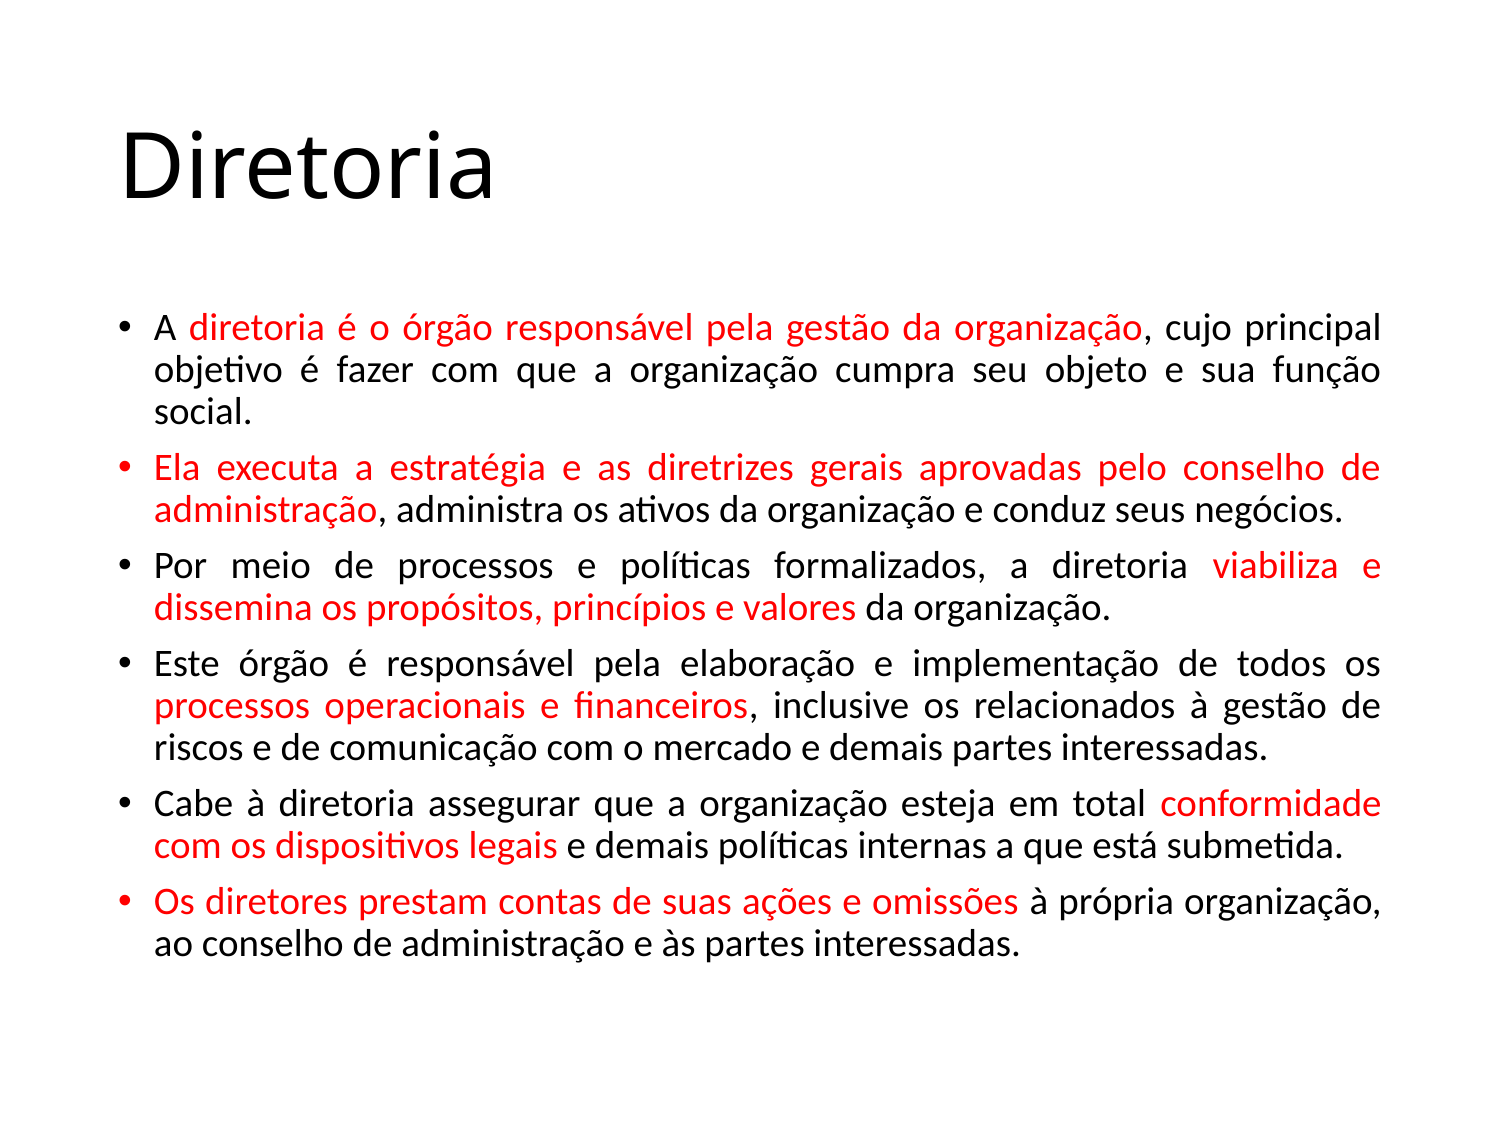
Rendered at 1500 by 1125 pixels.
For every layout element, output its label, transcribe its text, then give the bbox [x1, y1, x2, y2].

title Diretoria [103, 59, 1397, 278]
list A diretoria é o órgão responsável pela gestão da organização, cujo principal objetivo é fazer com que a organização cumpra seu objeto e sua função social. Ela executa a estratégia e as diretrizes gerais aprovadas pelo conselho de administração, administra os ativos da organização e conduz seus negócios. Por meio de processos e políticas formalizados, a diretoria viabiliza e dissemina os propósitos, princípios e valores da organização. Este órgão é responsável pela elaboração e implementação de todos os processos operacionais e financeiros, inclusive os relacionados à gestão de riscos e de comunicação com o mercado e demais partes interessadas. Cabe à diretoria assegurar que a organização esteja em total conformidade com os dispositivos legais e demais políticas internas a que está submetida. Os diretores prestam contas de suas ações e omissões à própria organização, ao conselho de administração e às partes interessadas. [103, 299, 1397, 1057]
